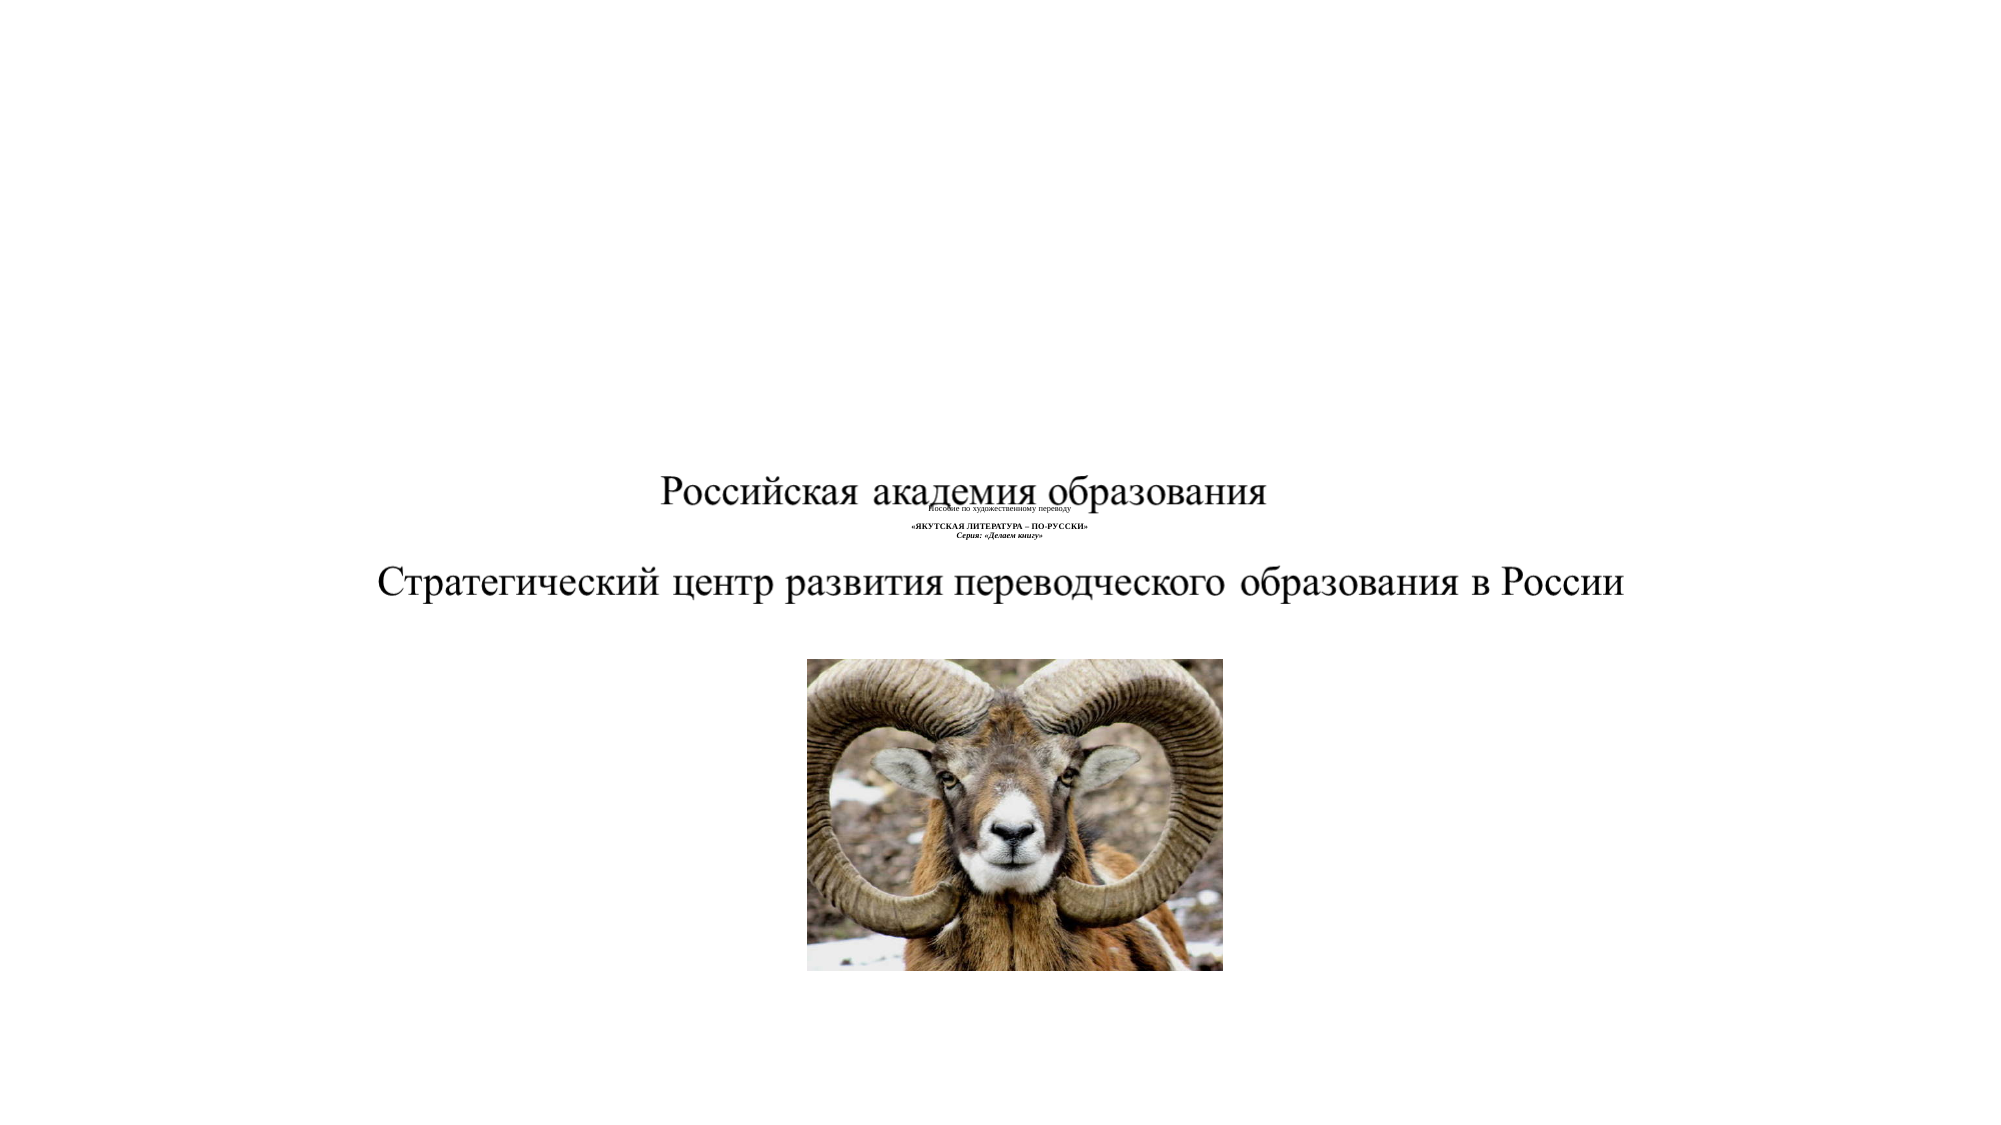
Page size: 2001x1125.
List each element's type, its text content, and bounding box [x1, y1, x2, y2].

title Пособие по художественному переводу «ЯКУТСКАЯ ЛИТЕРАТУРА – ПО-РУССКИ» Серия: «Делаем книгу» [249, 184, 1750, 576]
picture [807, 659, 1223, 971]
picture [352, 452, 1649, 630]
